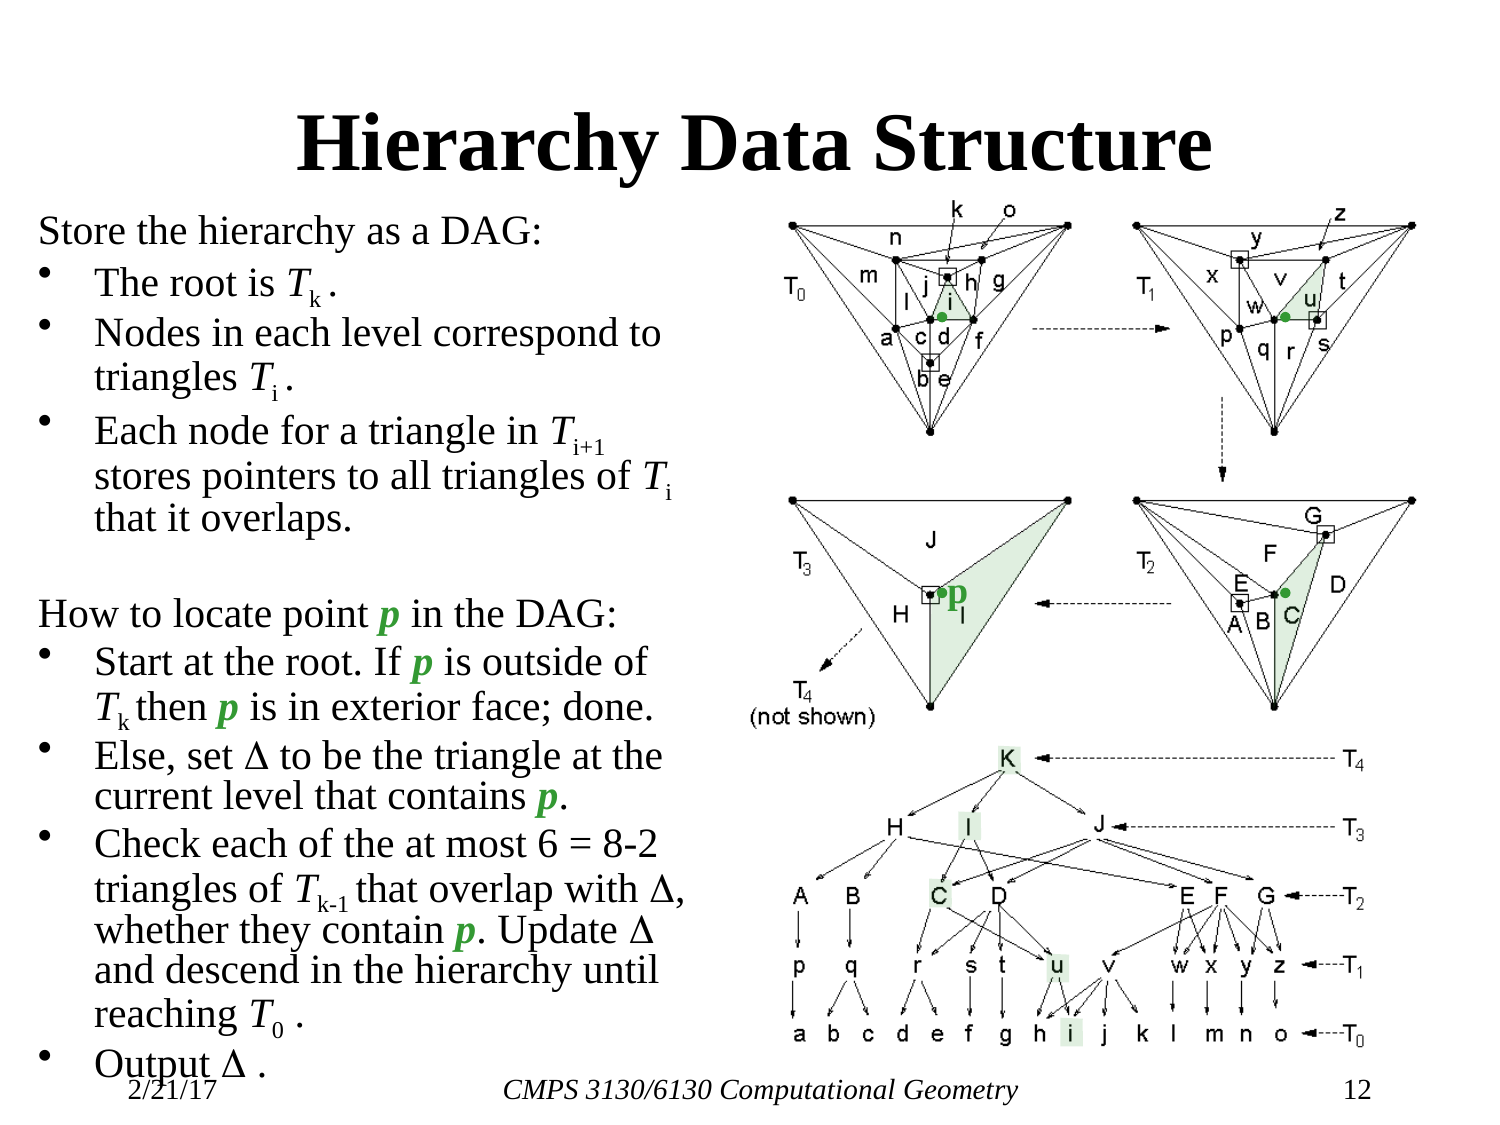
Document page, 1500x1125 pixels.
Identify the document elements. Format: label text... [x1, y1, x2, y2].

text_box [928, 261, 1326, 1047]
picture [743, 183, 1438, 1054]
list Store the hierarchy as a DAG: The root is Tk . Nodes in each level correspond to triangles Ti . Each node for a triangle in Ti+1 stores pointers to all triangles of Ti that it overlaps. How to locate point p in the DAG: Start at the root. If p is outside of Tk then p is in exterior face; done. Else, set  to be the triangle at the current level that contains p. Check each of the at most 6 = 8-2 triangles of Tk-1 that overlap with , whether they contain p. Update  and descend in the hierarchy until reaching T0 . Output  . [22, 204, 709, 680]
footer CMPS 3130/6130 Computational Geometry [284, 1062, 1237, 1101]
title Hierarchy Data Structure [57, 42, 1454, 231]
slide_number 12 [1264, 1062, 1388, 1101]
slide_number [112, 1062, 255, 1101]
